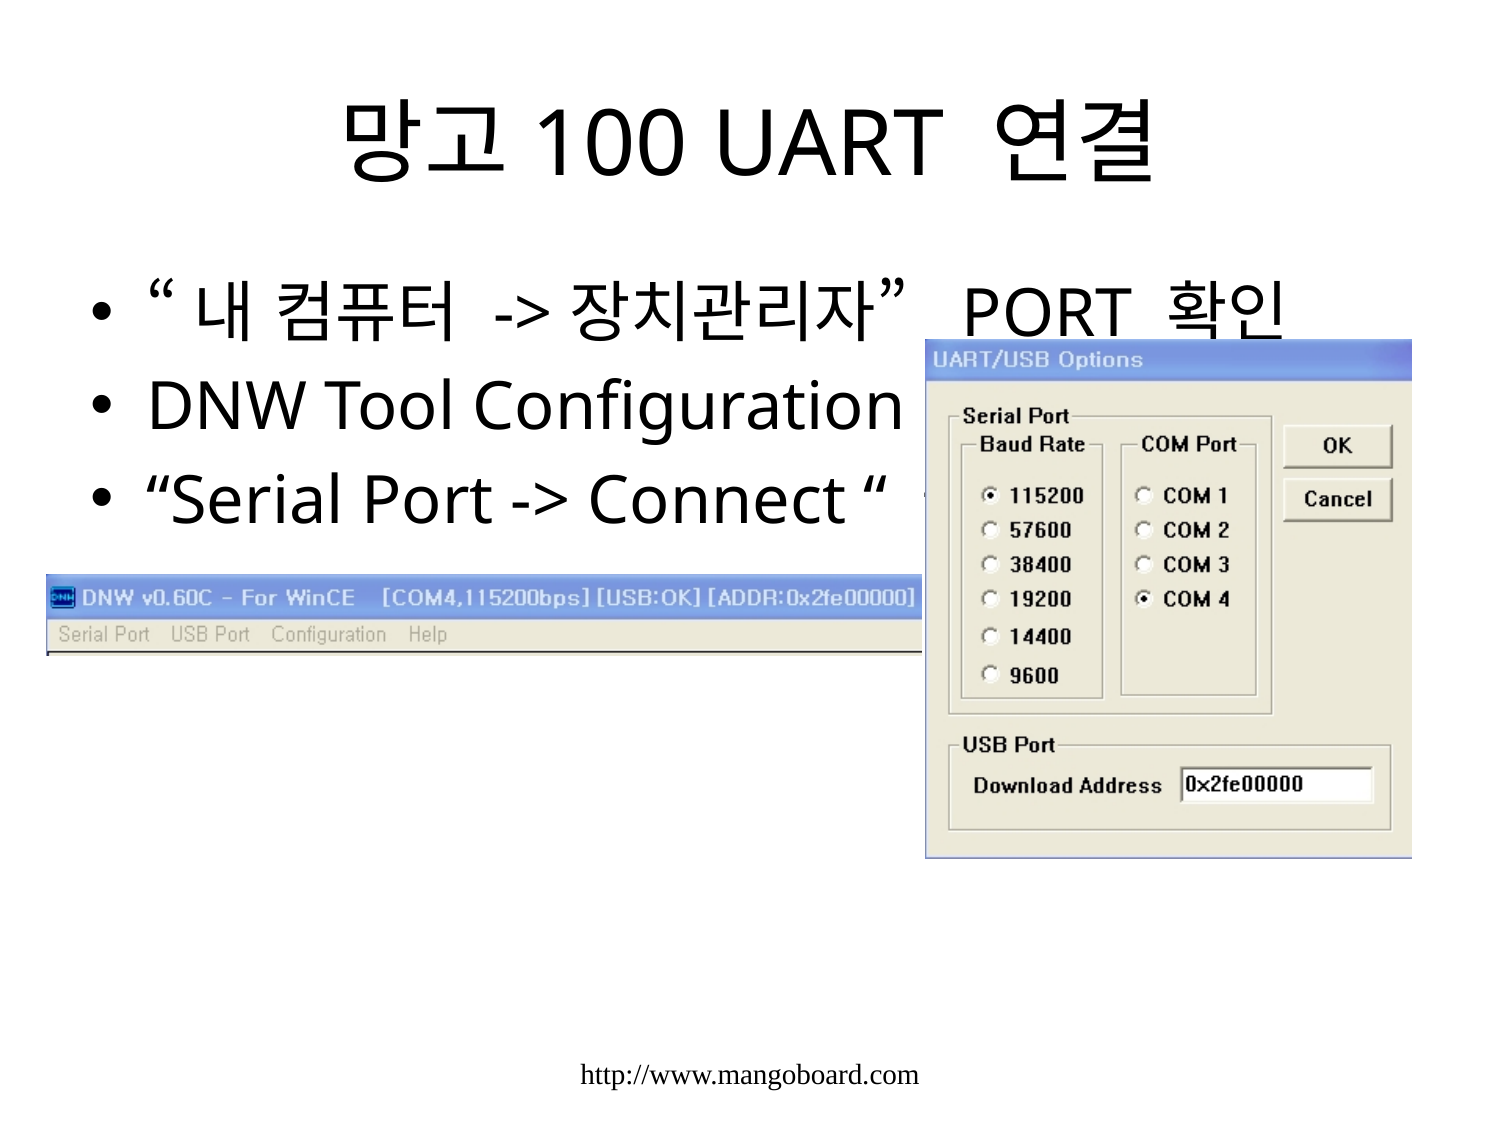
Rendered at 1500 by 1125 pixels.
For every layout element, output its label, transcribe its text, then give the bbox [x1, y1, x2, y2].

footer http://www.mangoboard.com [512, 1042, 988, 1103]
title 망고100 UART 연결 [75, 45, 1425, 233]
list “내 컴퓨터 ->장치관리자” PORT 확인 DNW Tool Configuration 설정 “Serial Port -> Connect “ 클릭 [75, 262, 1425, 1005]
picture [925, 339, 1412, 859]
picture [46, 573, 923, 656]
